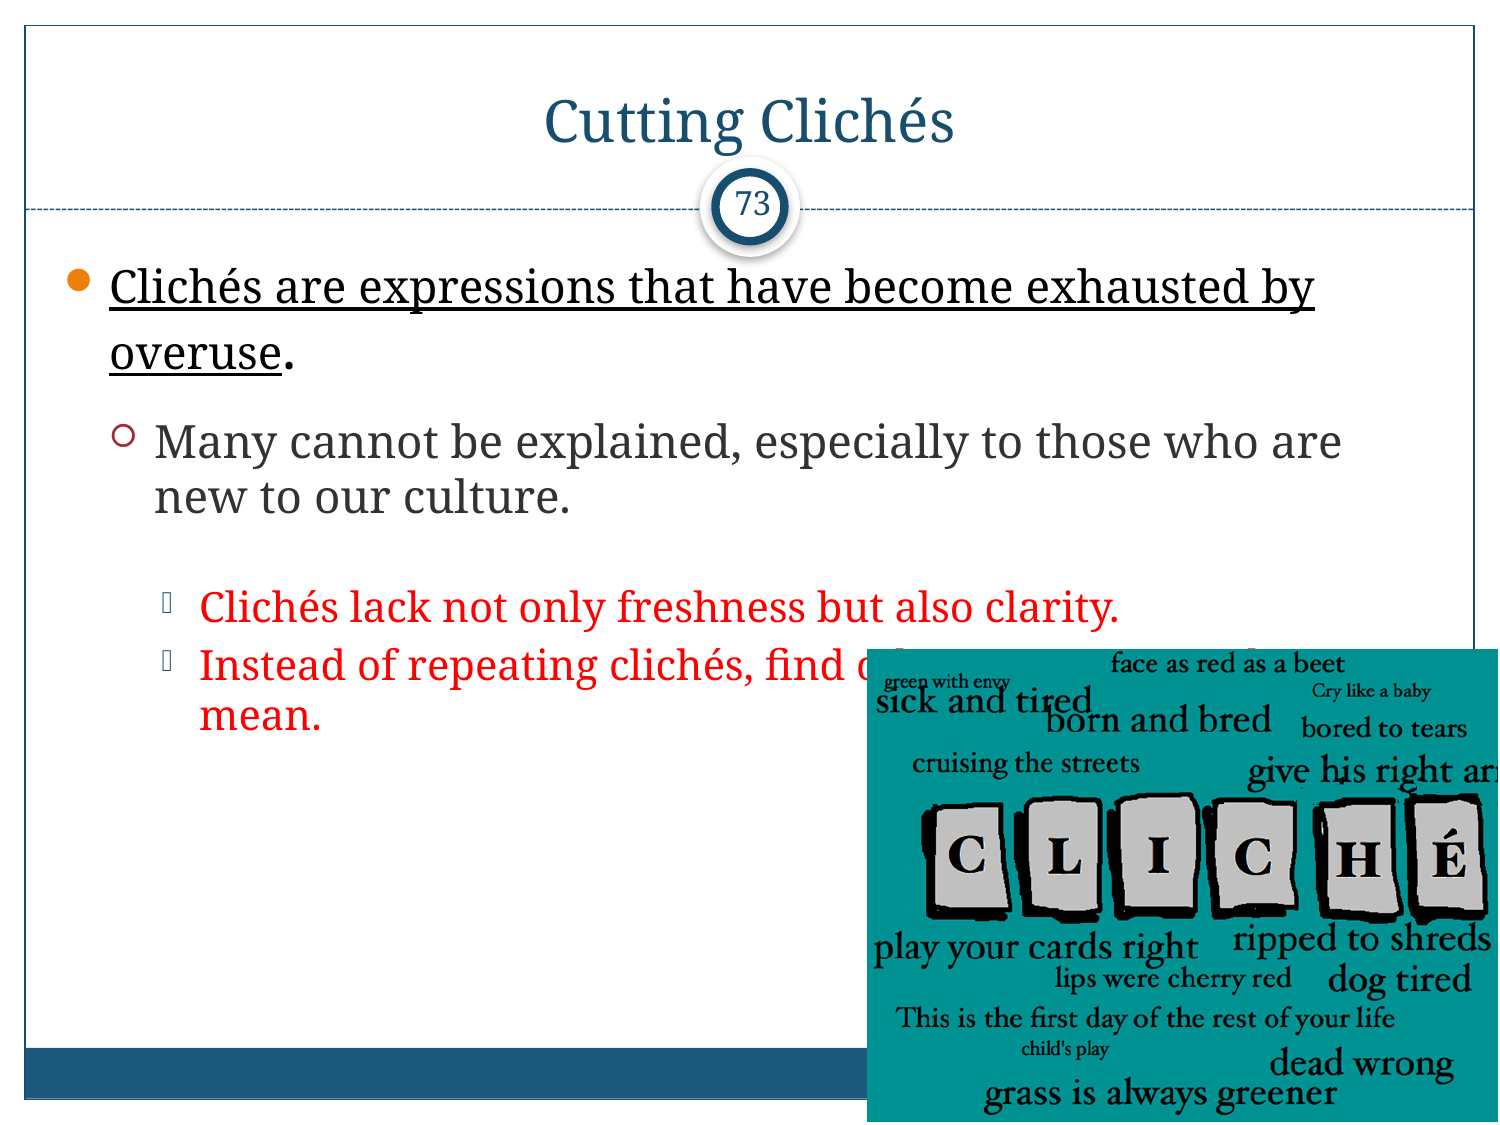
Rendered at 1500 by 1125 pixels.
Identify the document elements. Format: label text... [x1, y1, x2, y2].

picture [867, 649, 1498, 1122]
slide_number 73 [715, 168, 791, 241]
title Cutting Clichés [49, 37, 1450, 162]
list Clichés are expressions that have become exhausted by overuse. Many cannot be explained, especially to those who are new to our culture. Clichés lack not only freshness but also clarity. Instead of repeating clichés, find other ways to say what you mean. [49, 250, 1445, 1001]
